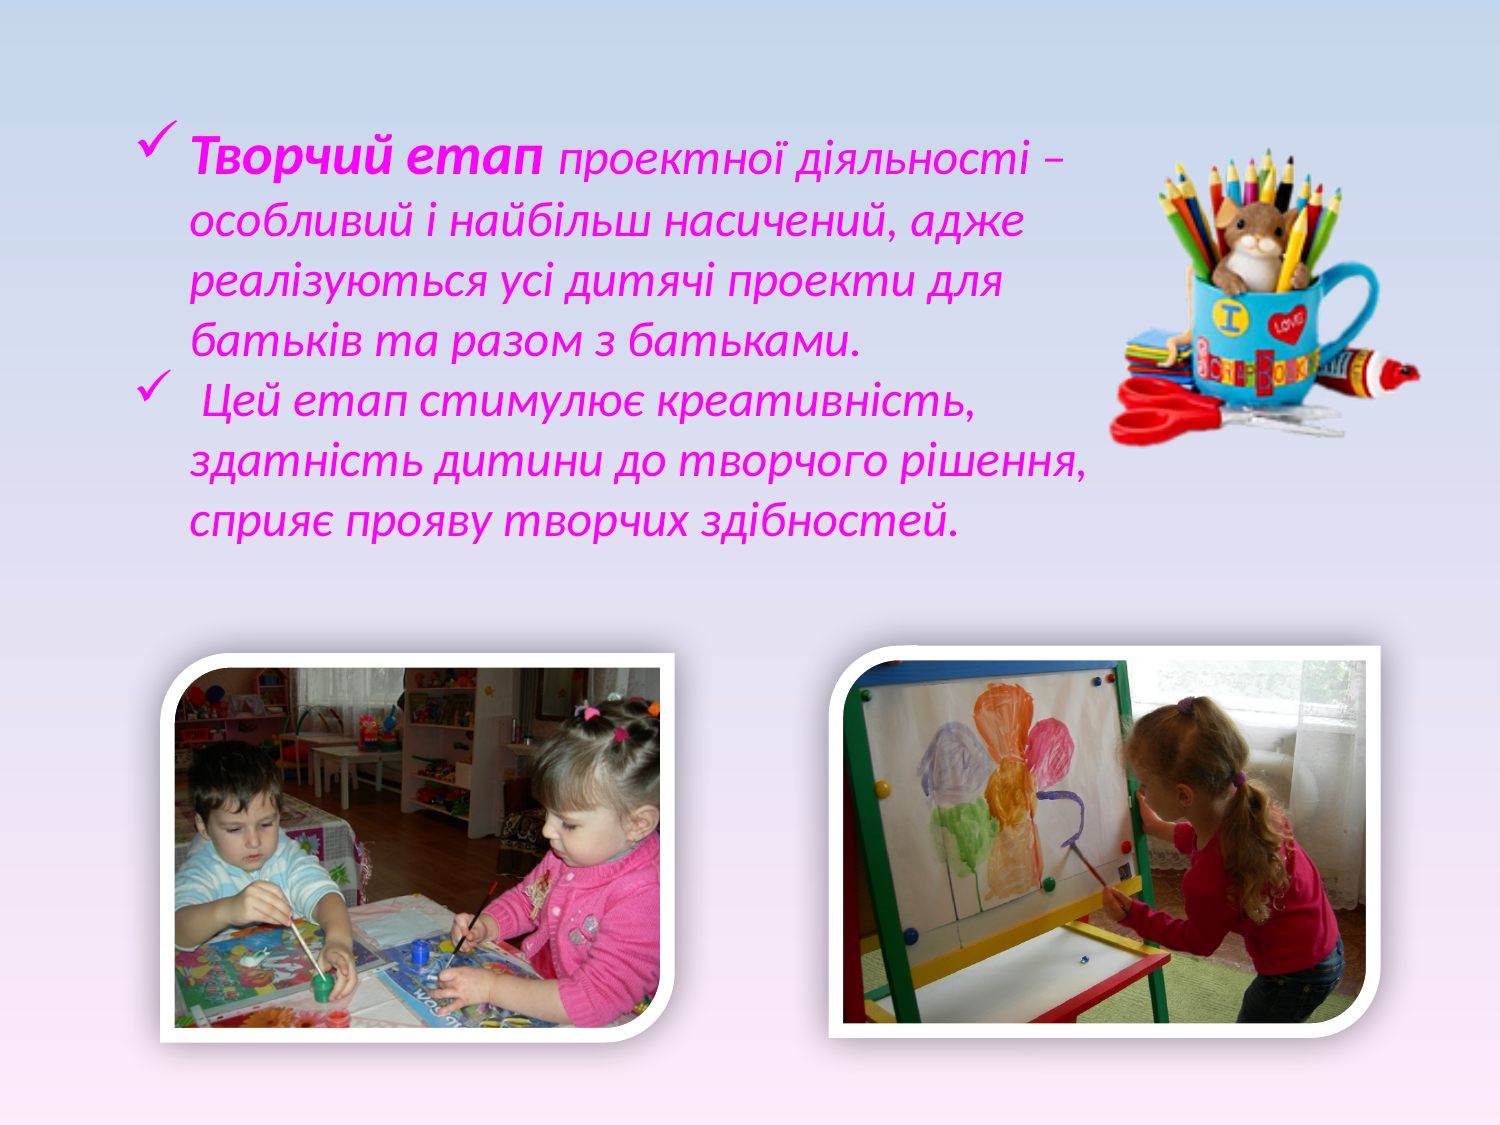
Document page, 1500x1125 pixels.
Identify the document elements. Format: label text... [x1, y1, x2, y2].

picture [1104, 147, 1433, 452]
picture [835, 652, 1374, 1031]
text_box Творчий етап проектної діяльності – особливий і найбільш насичений, адже реалізуються усі дитячі проекти для батьків та разом з батьками. Цей етап стимулює креативність, здатність дитини до творчого рішення, сприяє прояву творчих здібностей. [118, 19, 1105, 554]
picture [167, 660, 668, 1036]
